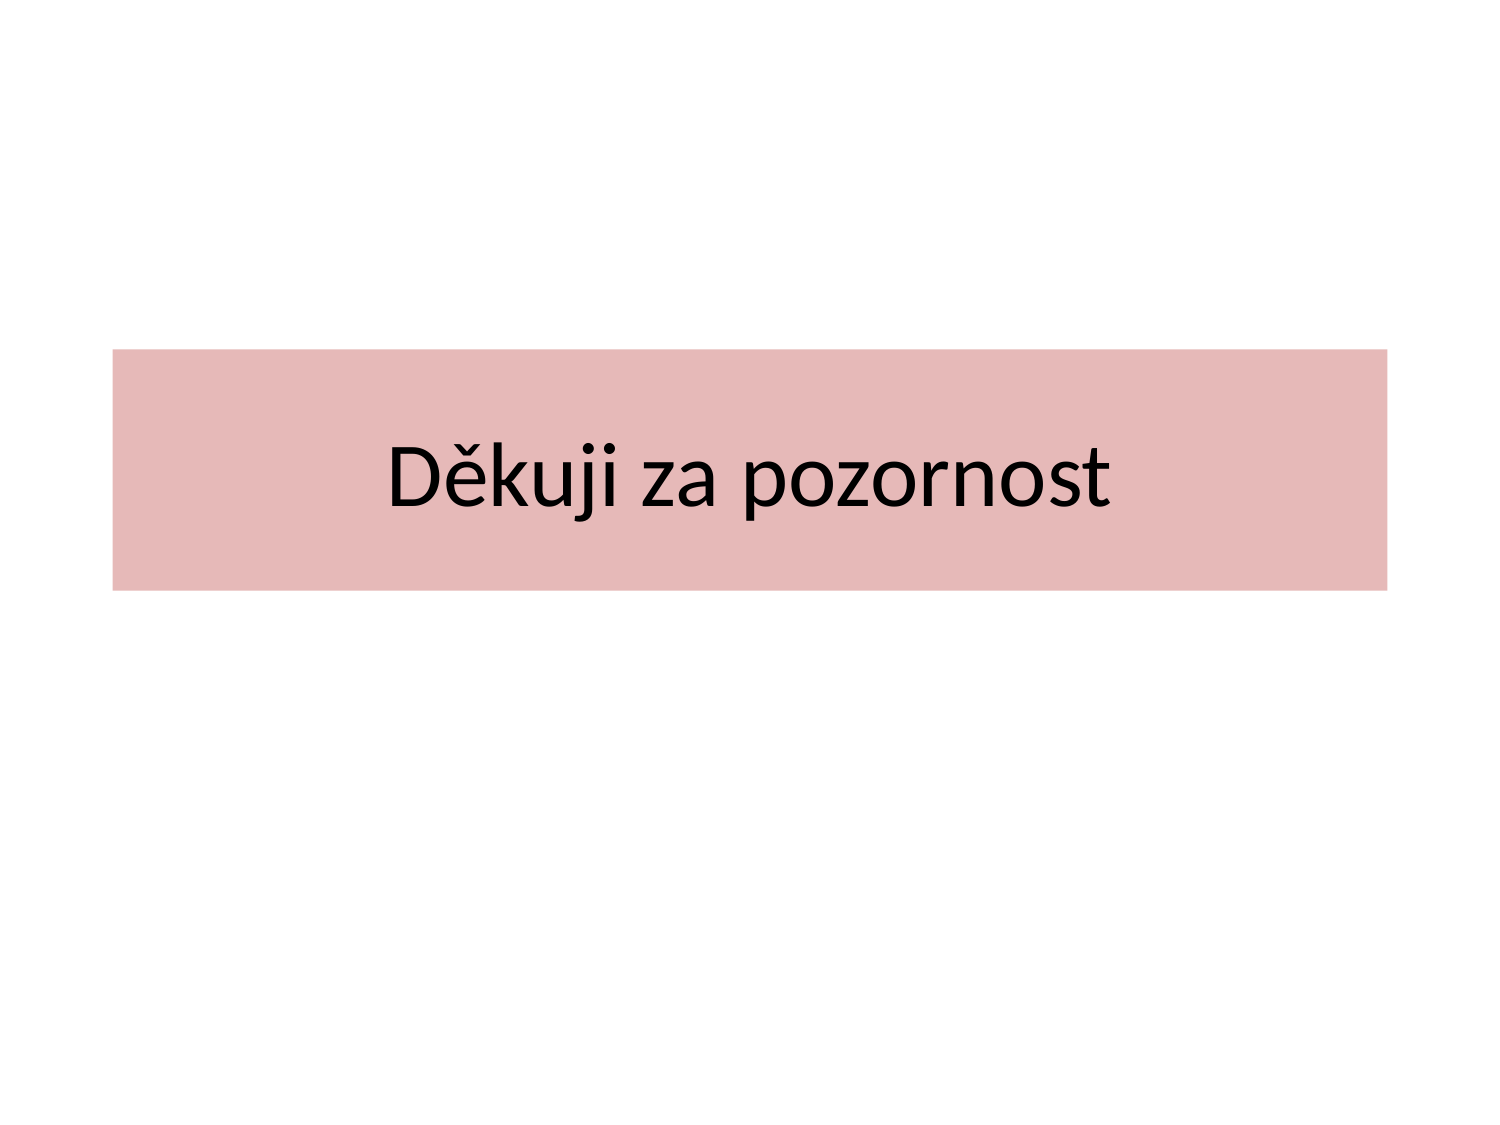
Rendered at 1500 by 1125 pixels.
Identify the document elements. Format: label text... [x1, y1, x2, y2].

title Děkuji za pozornost [112, 349, 1388, 591]
